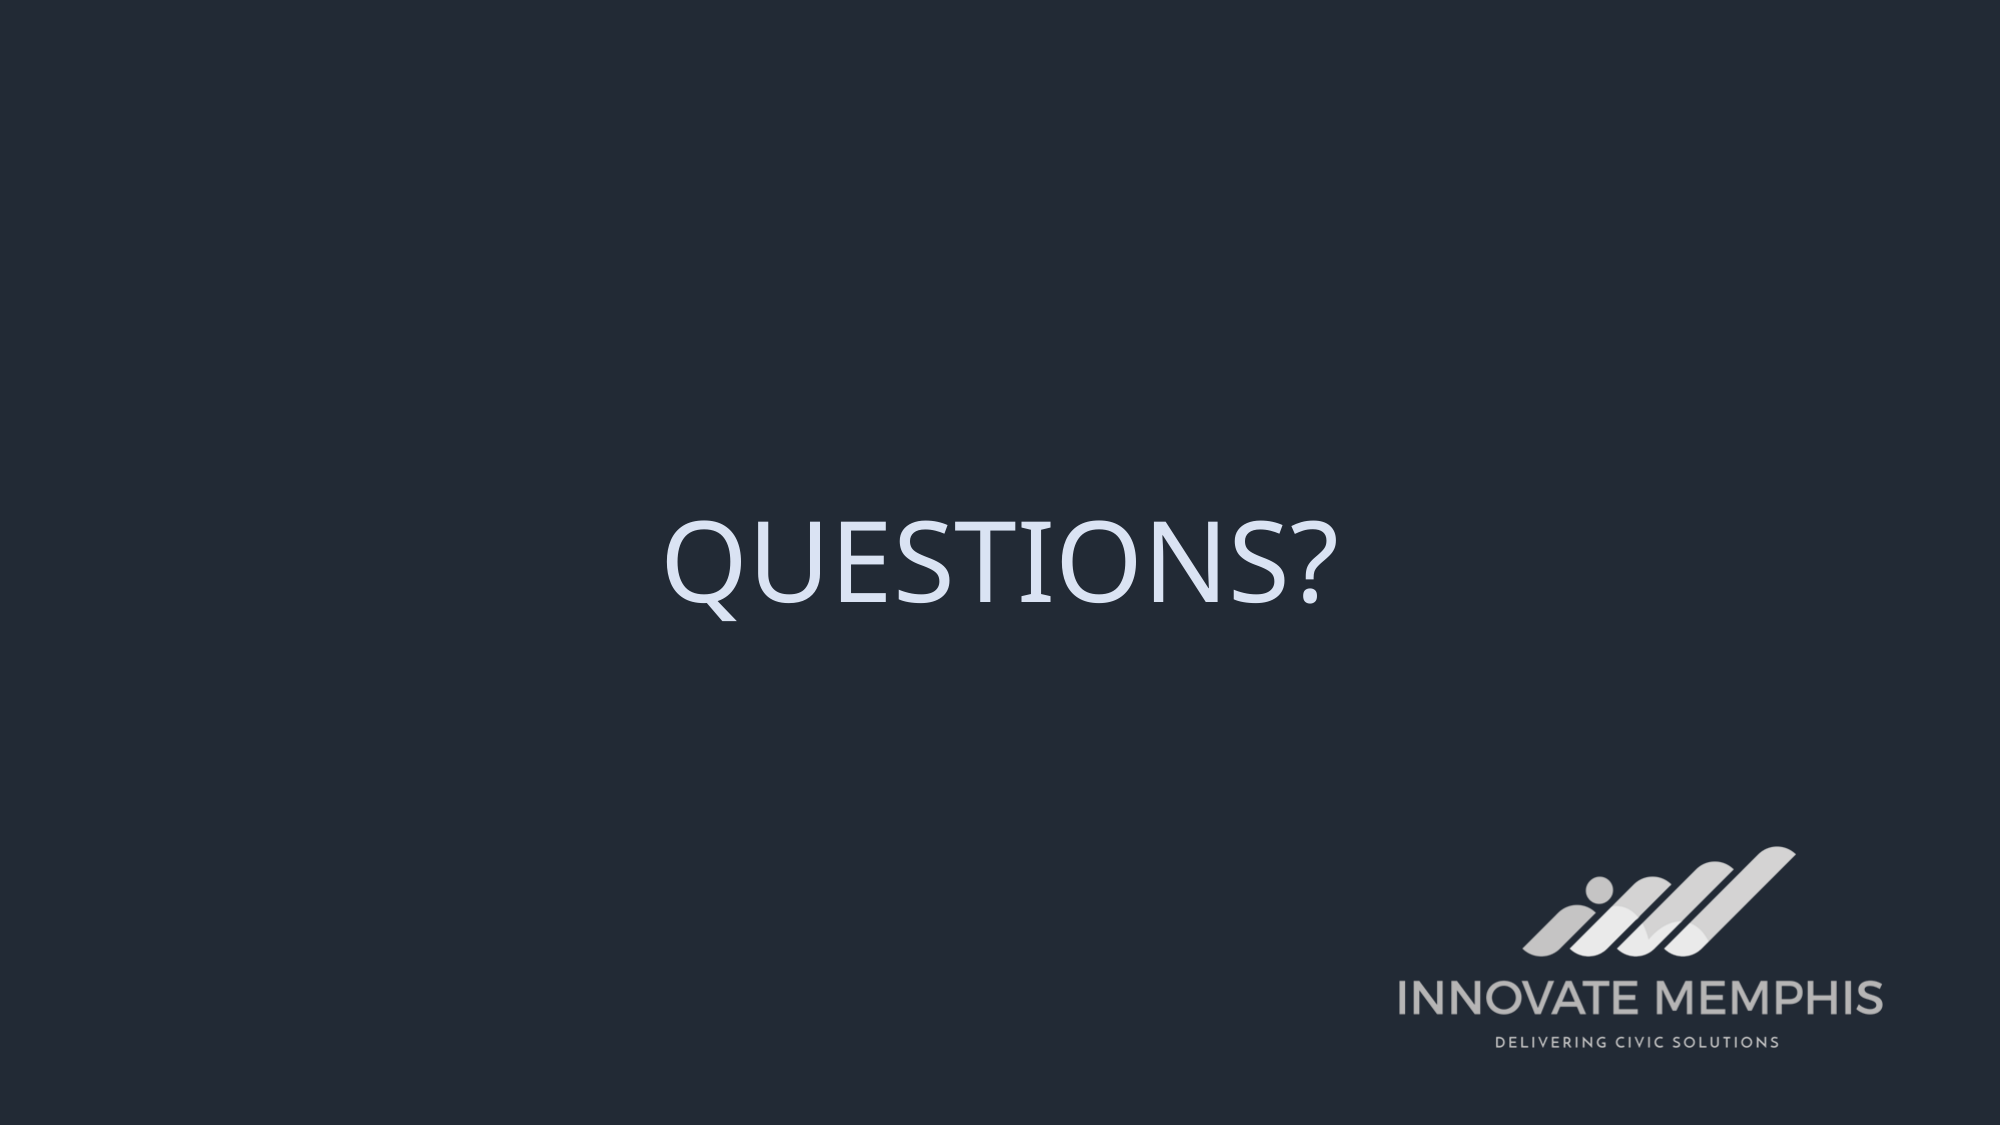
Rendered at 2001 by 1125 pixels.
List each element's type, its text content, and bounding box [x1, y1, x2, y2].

picture [1358, 806, 1924, 1089]
text_box QUESTIONS? [68, 197, 1932, 647]
